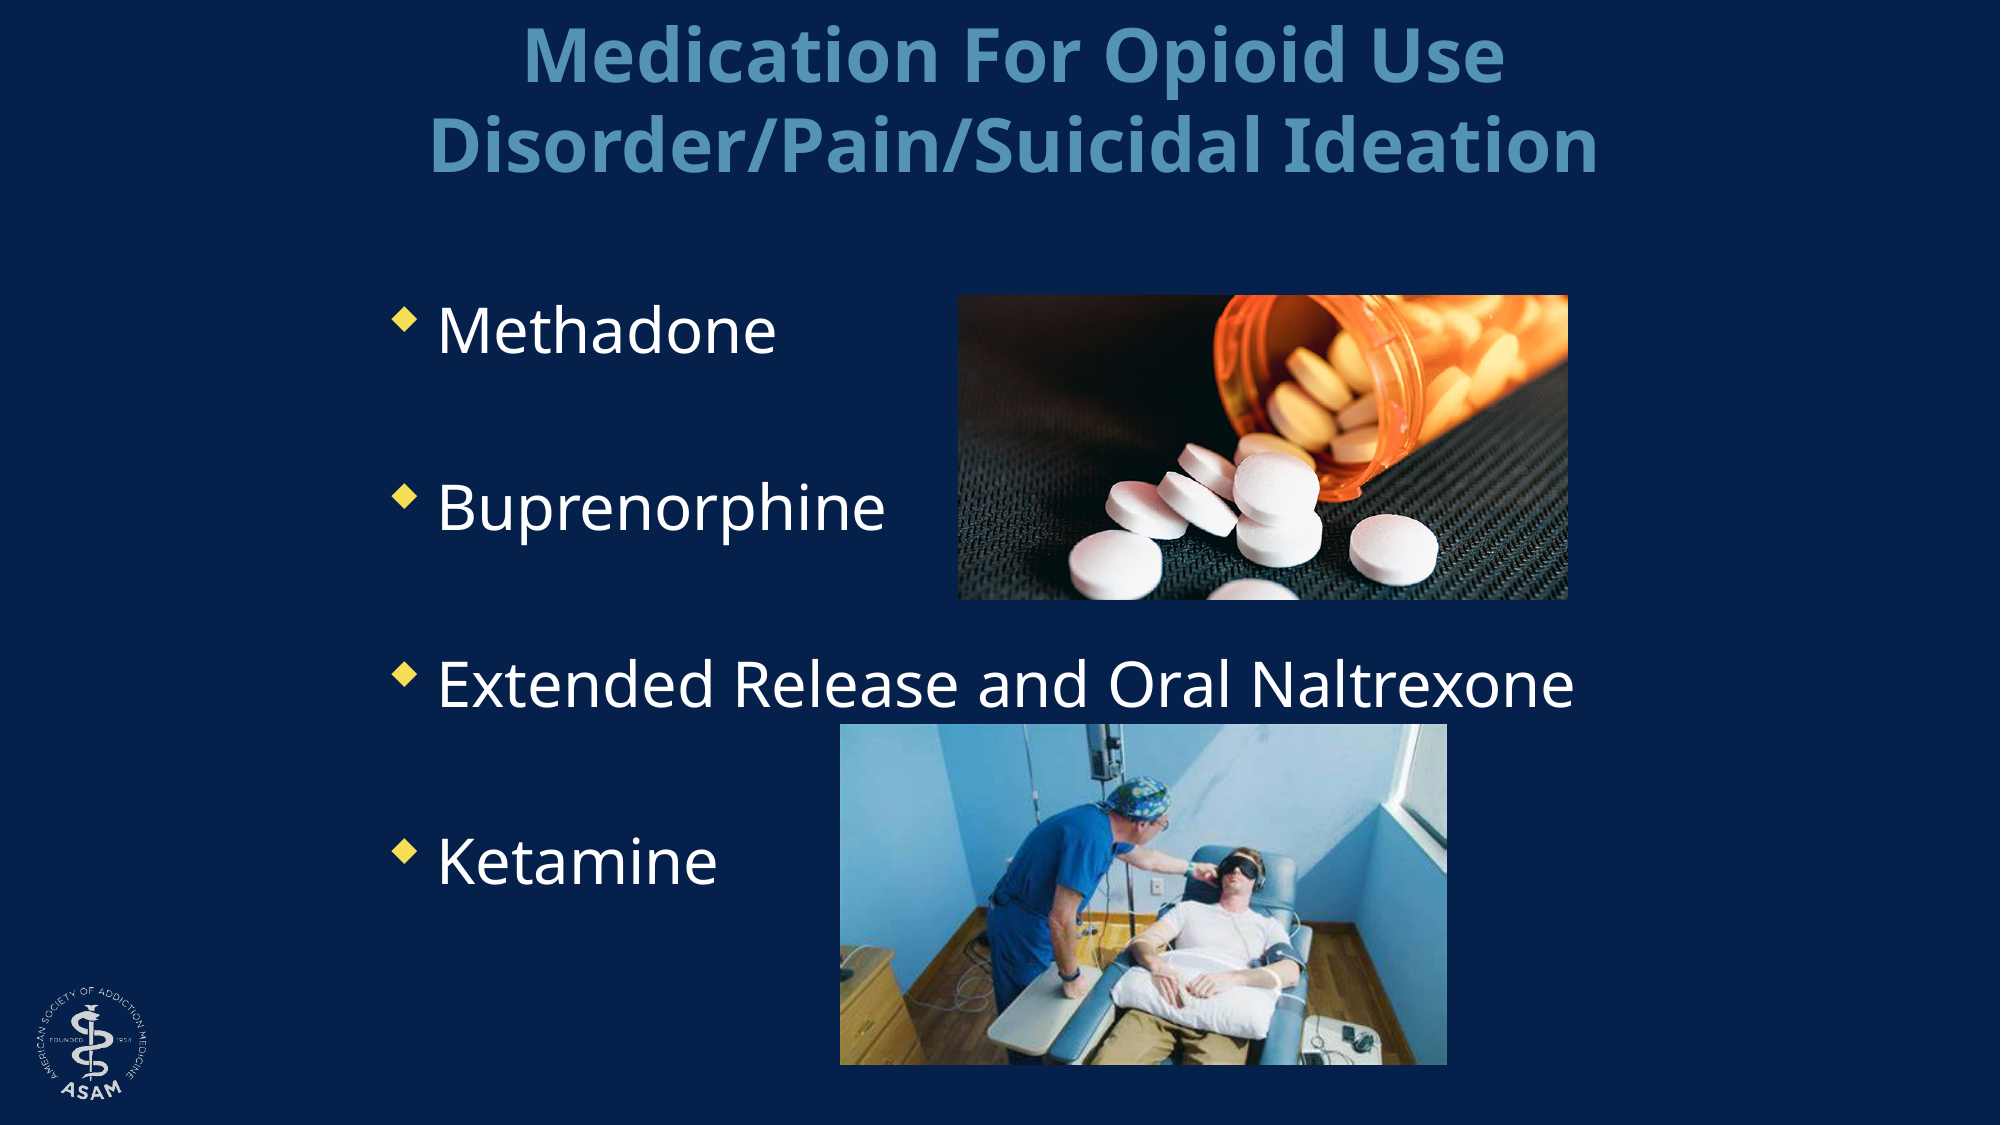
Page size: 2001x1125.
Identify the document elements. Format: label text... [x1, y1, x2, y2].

picture [37, 987, 146, 1100]
picture [958, 295, 1568, 601]
list Methadone Buprenorphine Extended Release and Oral Naltrexone Ketamine [371, 282, 1656, 918]
title Medication For Opioid Use Disorder/Pain/Suicidal Ideation [102, 59, 1927, 136]
picture [839, 723, 1447, 1065]
